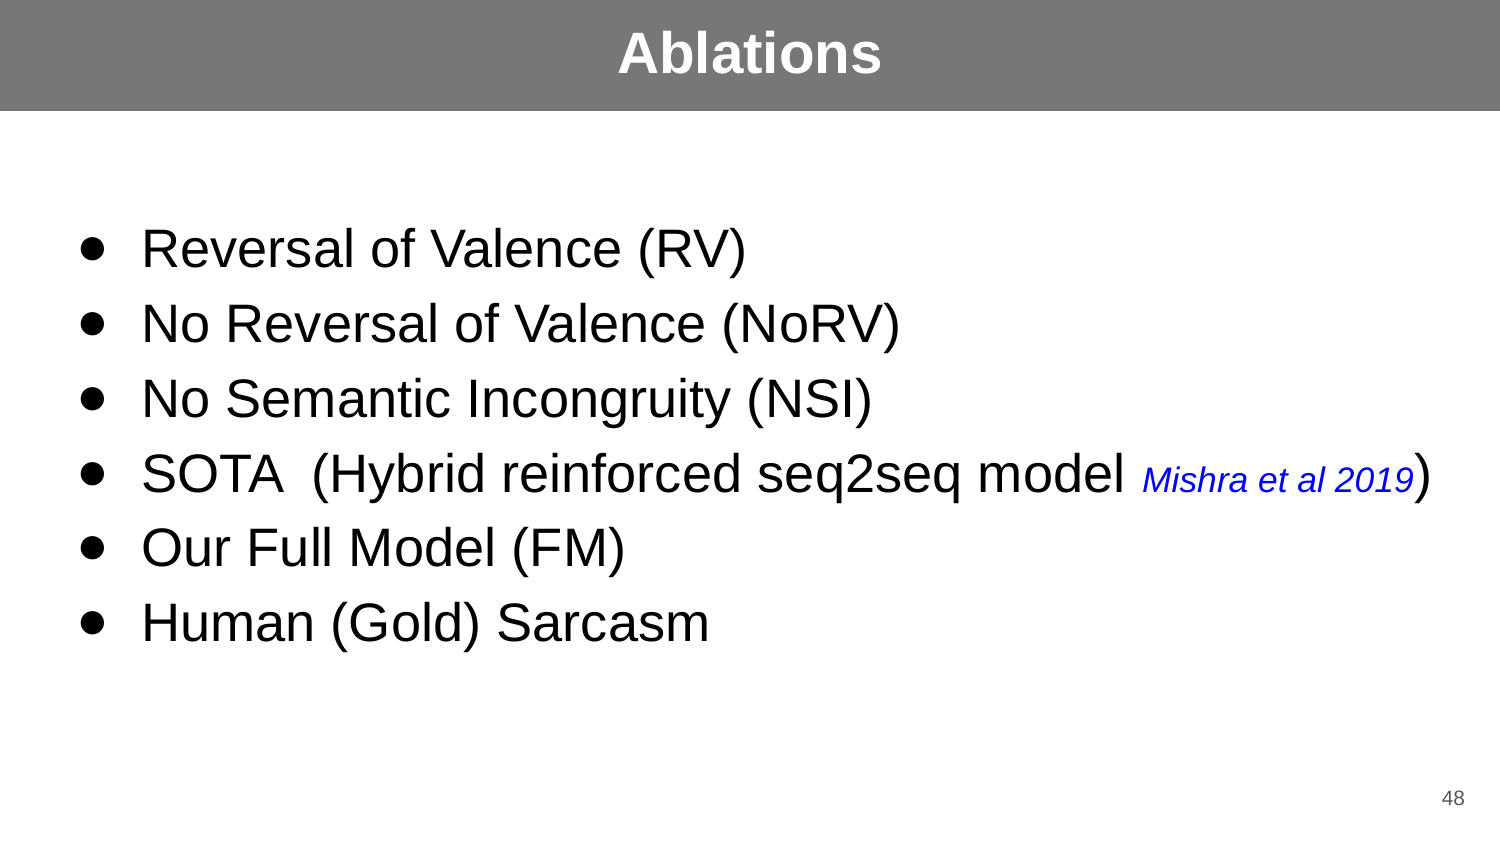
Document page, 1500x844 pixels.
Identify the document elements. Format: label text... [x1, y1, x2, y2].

list Reversal of Valence (RV) No Reversal of Valence (NoRV) No Semantic Incongruity (NSI) SOTA (Hybrid reinforced seq2seq model Mishra et al 2019) Our Full Model (FM) Human (Gold) Sarcasm [51, 189, 1449, 750]
title Ablations [0, 0, 1500, 111]
slide_number 48 [1389, 764, 1480, 830]
